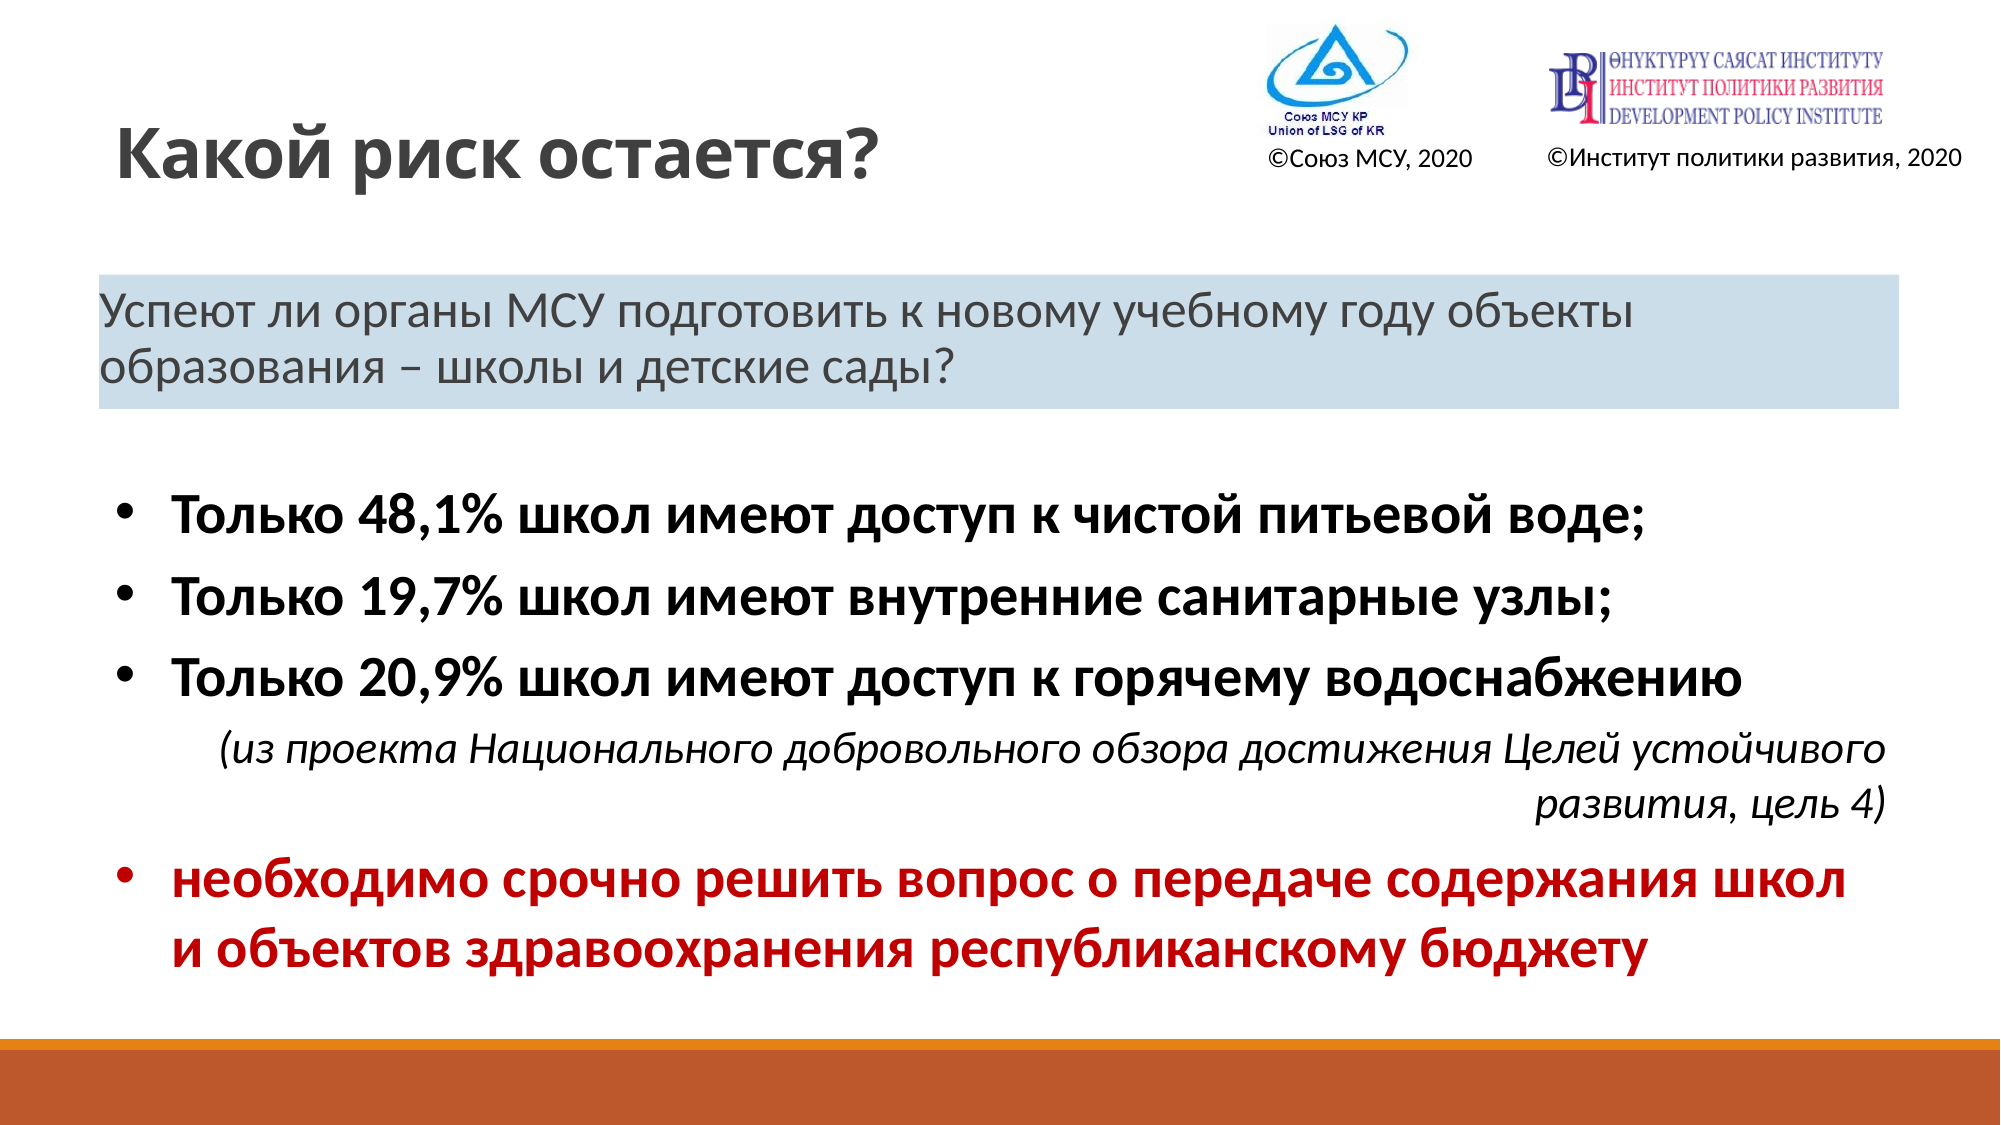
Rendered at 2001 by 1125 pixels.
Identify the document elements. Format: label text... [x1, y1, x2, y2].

picture [1242, 18, 1423, 154]
text_box ©Институт политики развития, 2020 [1531, 131, 1978, 179]
text_box ©Союз МСУ, 2020 [1252, 133, 1488, 181]
text_box Только 48,1% школ имеют доступ к чистой питьевой воде; Только 19,7% школ имеют внутренние санитарные узлы; Только 20,9% школ имеют доступ к горячему водоснабжению (из проекта Национального добровольного обзора достижения Целей устойчивого развития, цель 4) необходимо срочно решить вопрос о передаче содержания школ и объектов здравоохранения республиканскому бюджету [99, 468, 1902, 1024]
text_box [101, 361, 1902, 629]
title Какой риск остается? [99, 96, 918, 201]
picture [1549, 52, 1884, 124]
list Успеют ли органы МСУ подготовить к новому учебному году объекты образования – школы и детские сады? [99, 274, 1900, 409]
